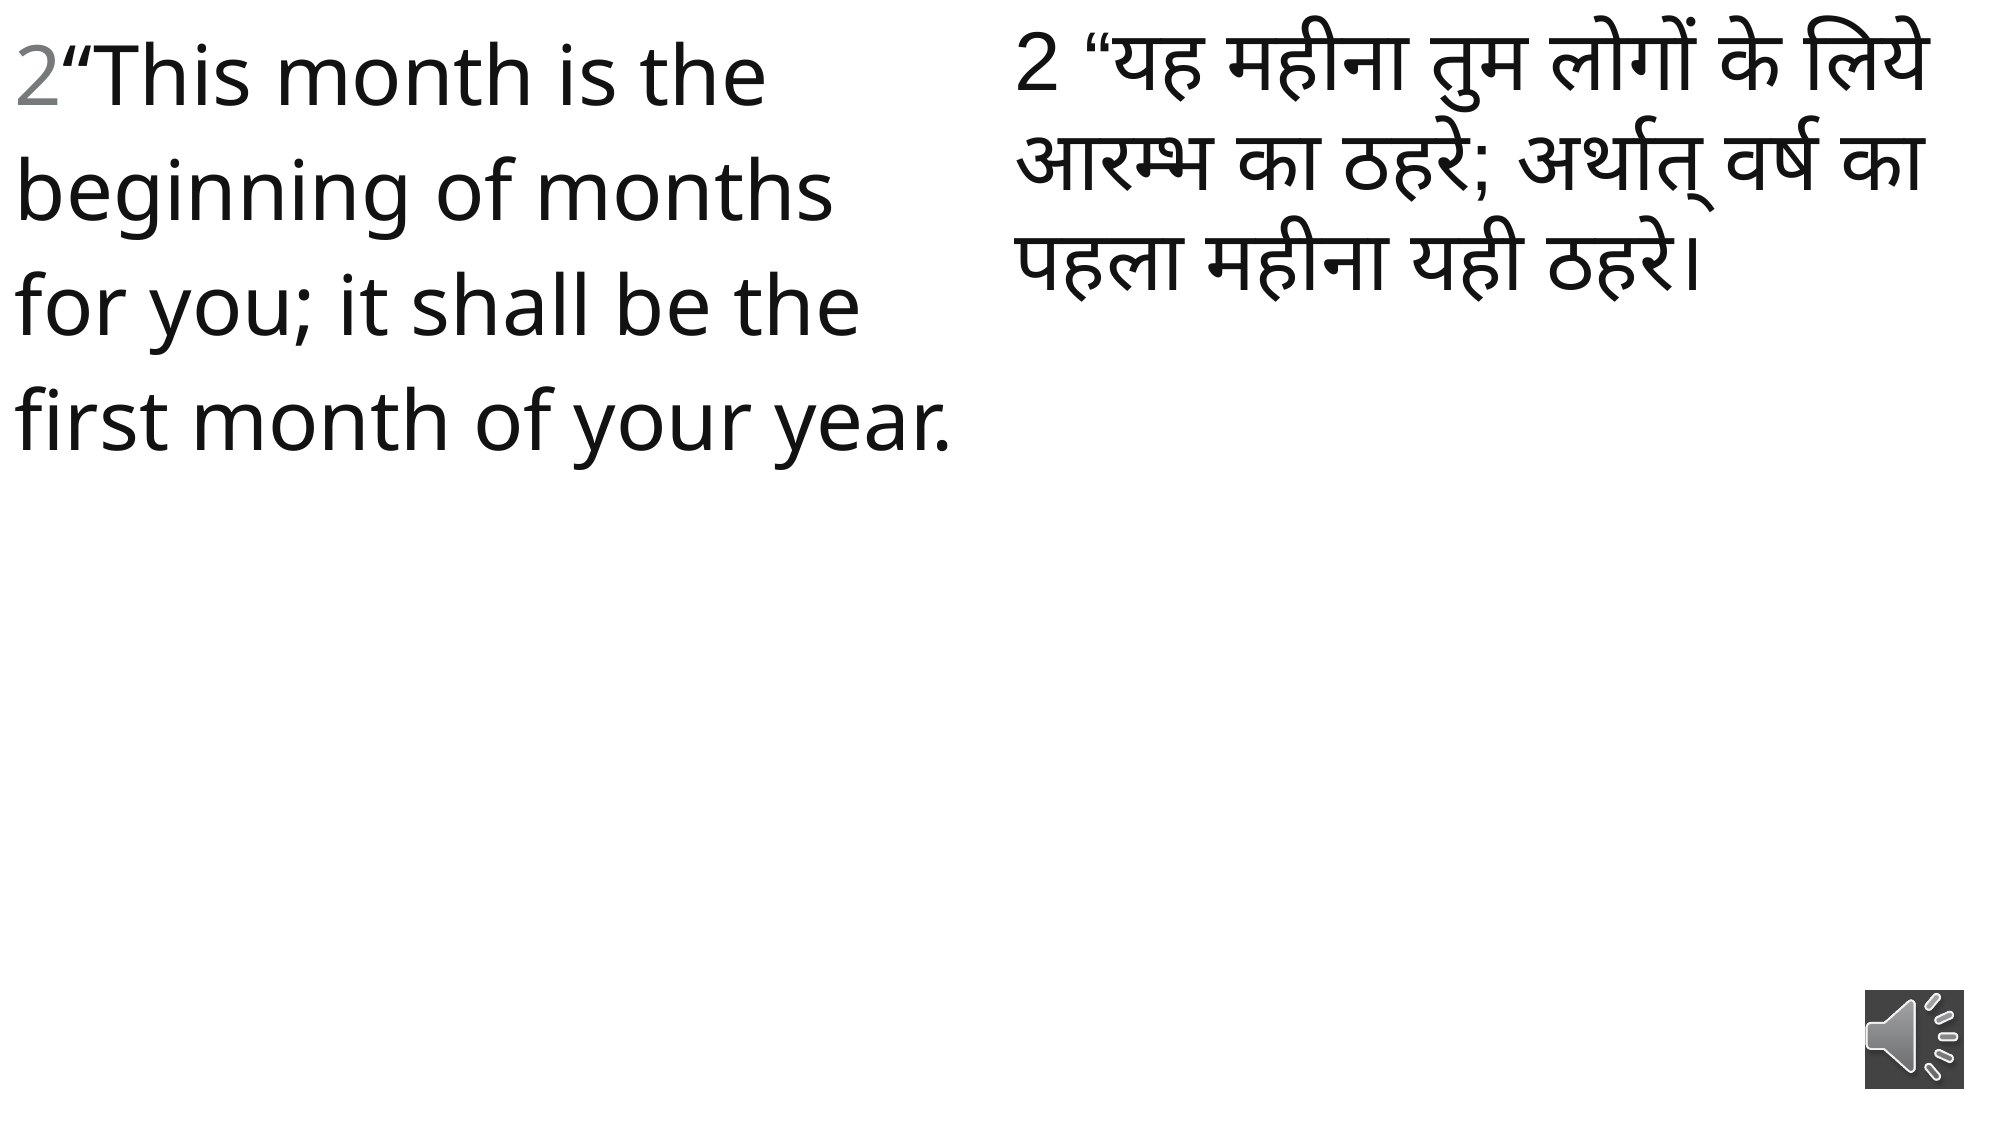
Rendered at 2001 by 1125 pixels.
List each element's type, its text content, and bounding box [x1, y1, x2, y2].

text_box 2 “यह महीना तुम लोगों के लिये आरम्भ का ठहरे; अर्थात् वर्ष का पहला महीना यही ठहरे। [999, 0, 2000, 1125]
picture [1864, 989, 1965, 1090]
text_box 2“This month is the beginning of months for you; it shall be the first month of your year. [0, 0, 981, 1125]
